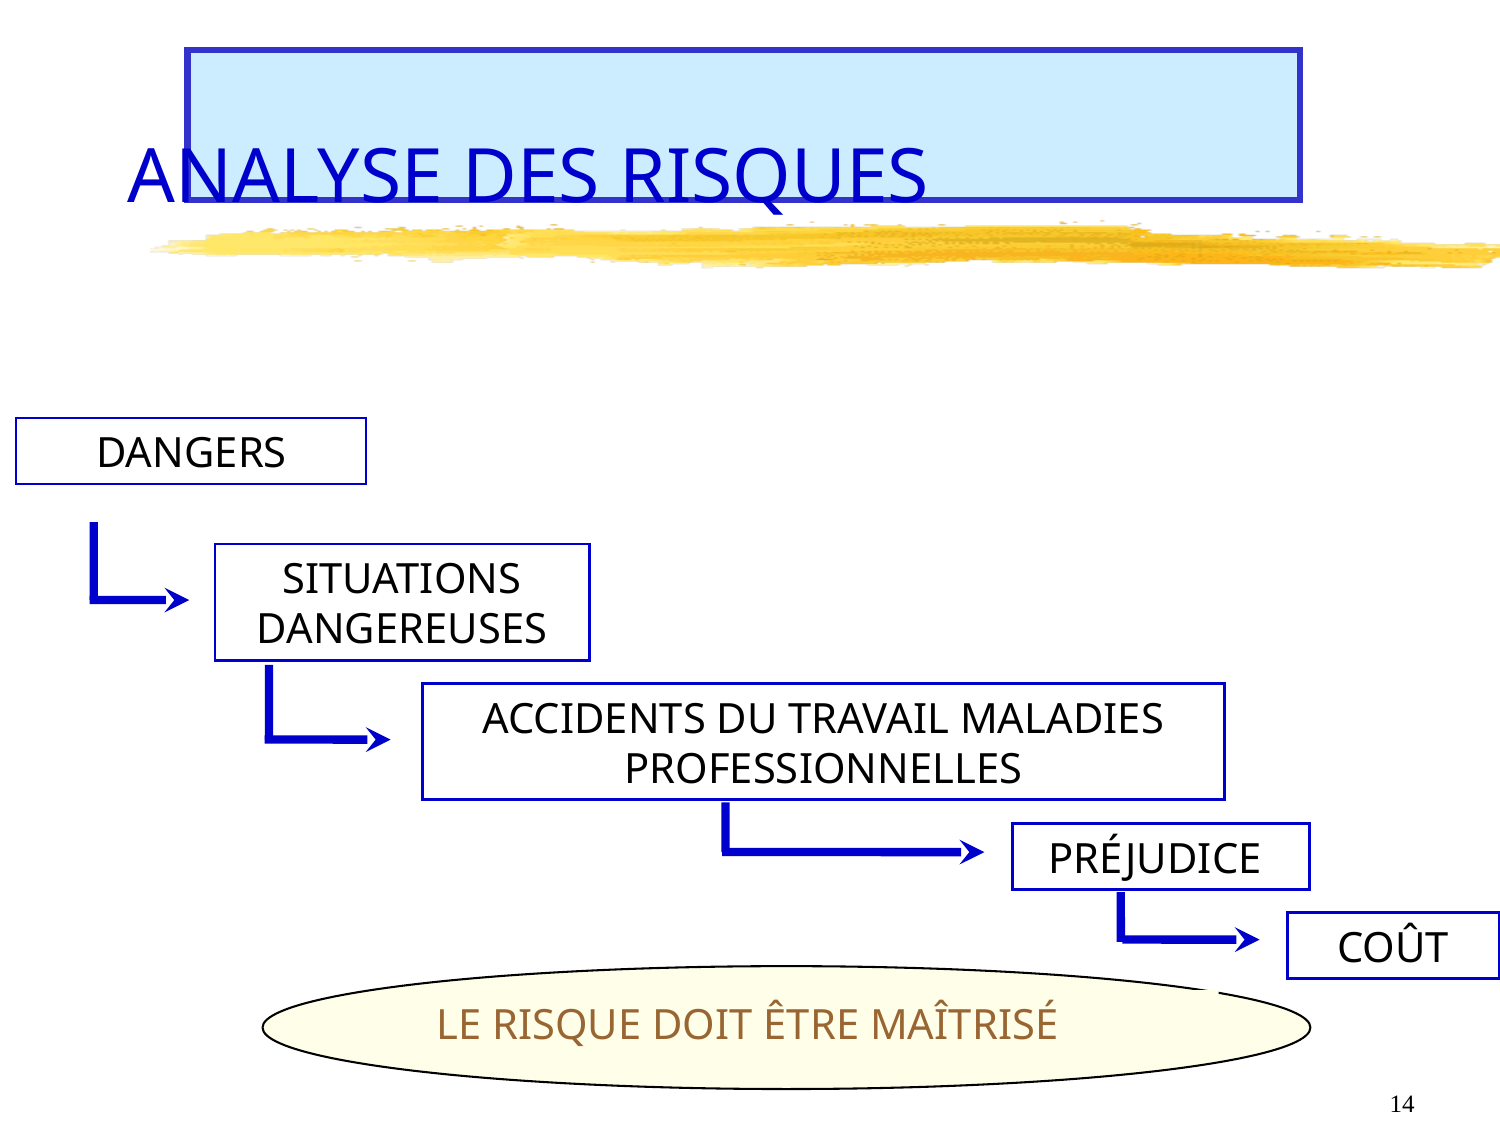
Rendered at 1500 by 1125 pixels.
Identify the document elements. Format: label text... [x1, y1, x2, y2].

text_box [1120, 891, 1500, 980]
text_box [721, 802, 1310, 891]
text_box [89, 521, 590, 662]
picture [150, 215, 1500, 279]
text_box 14 [1374, 1079, 1463, 1125]
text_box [262, 965, 1311, 1090]
title ANALYSE DES RISQUES [112, 37, 1388, 226]
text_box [264, 664, 1226, 801]
text_box DANGERS [16, 418, 367, 484]
